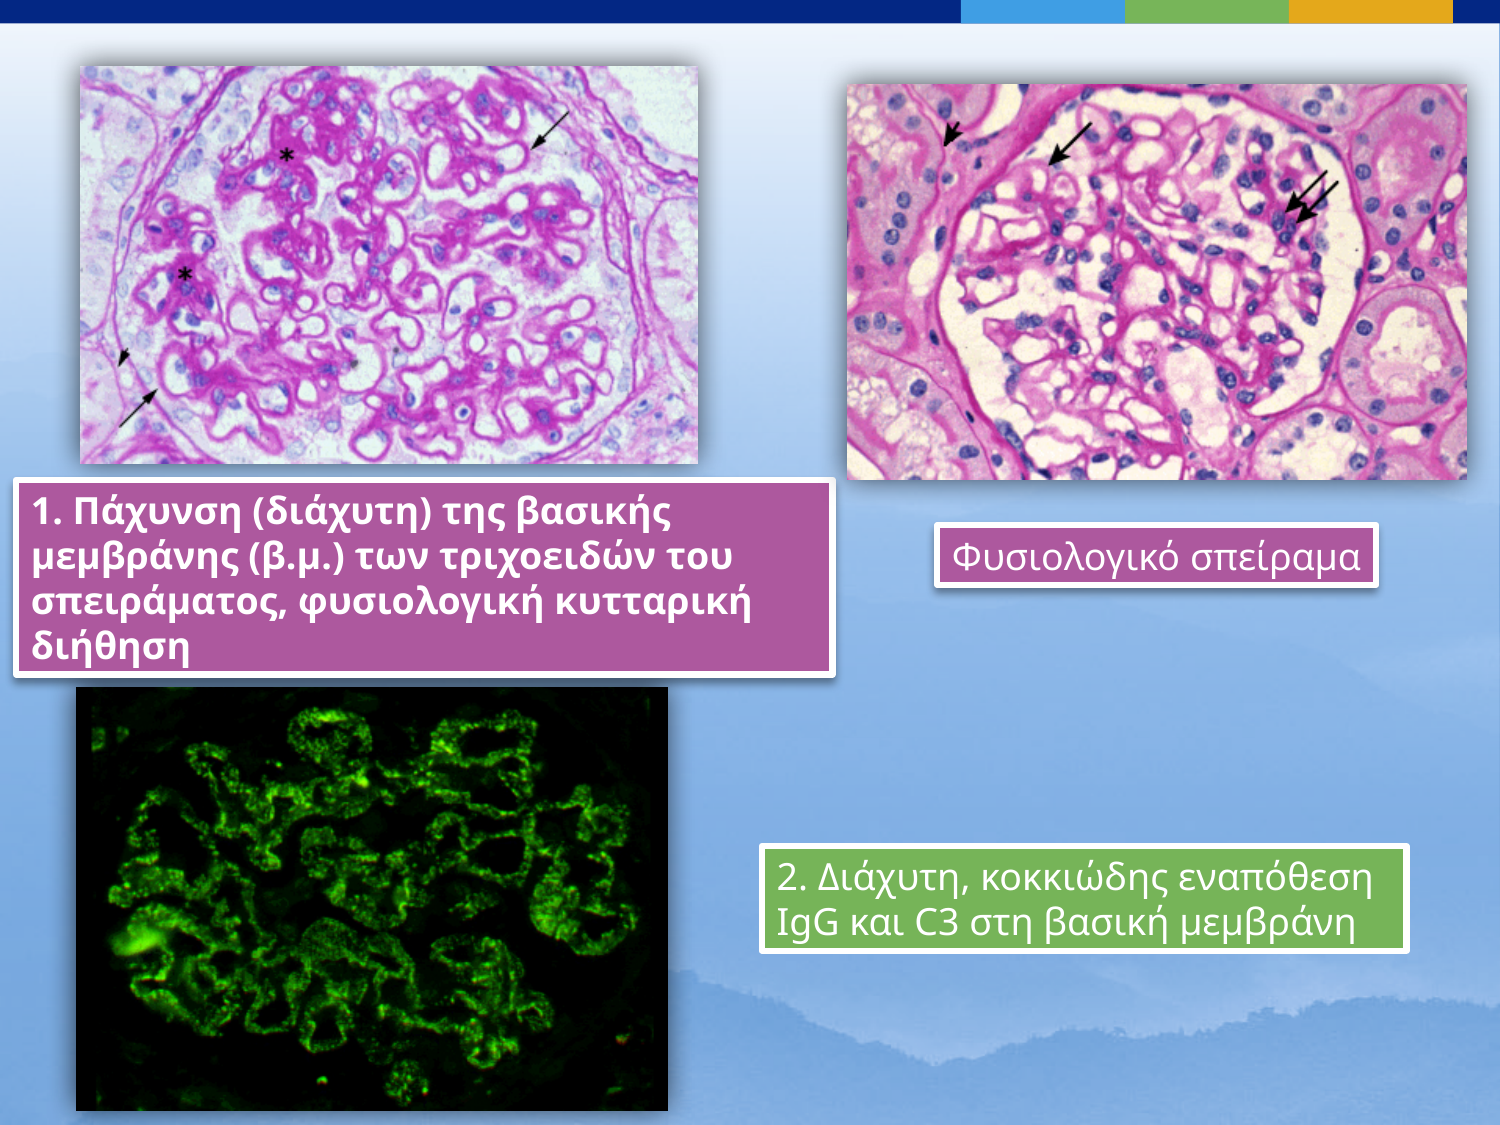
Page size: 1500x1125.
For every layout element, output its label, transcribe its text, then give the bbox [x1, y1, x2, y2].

picture [80, 65, 699, 464]
picture [846, 83, 1467, 481]
text_box 1. Πάχυνση (διάχυτη) της βασικής μεμβράνης (β.μ.) των τριχοειδών του σπειράματος, φυσιολογική κυτταρική διήθηση [13, 477, 836, 678]
text_box 2. Διάχυτη, κοκκιώδης εναπόθεση IgG και C3 στη βασική μεμβράνη [759, 843, 1410, 954]
picture [76, 686, 668, 1112]
text_box Φυσιολογικό σπείραμα [934, 522, 1379, 588]
